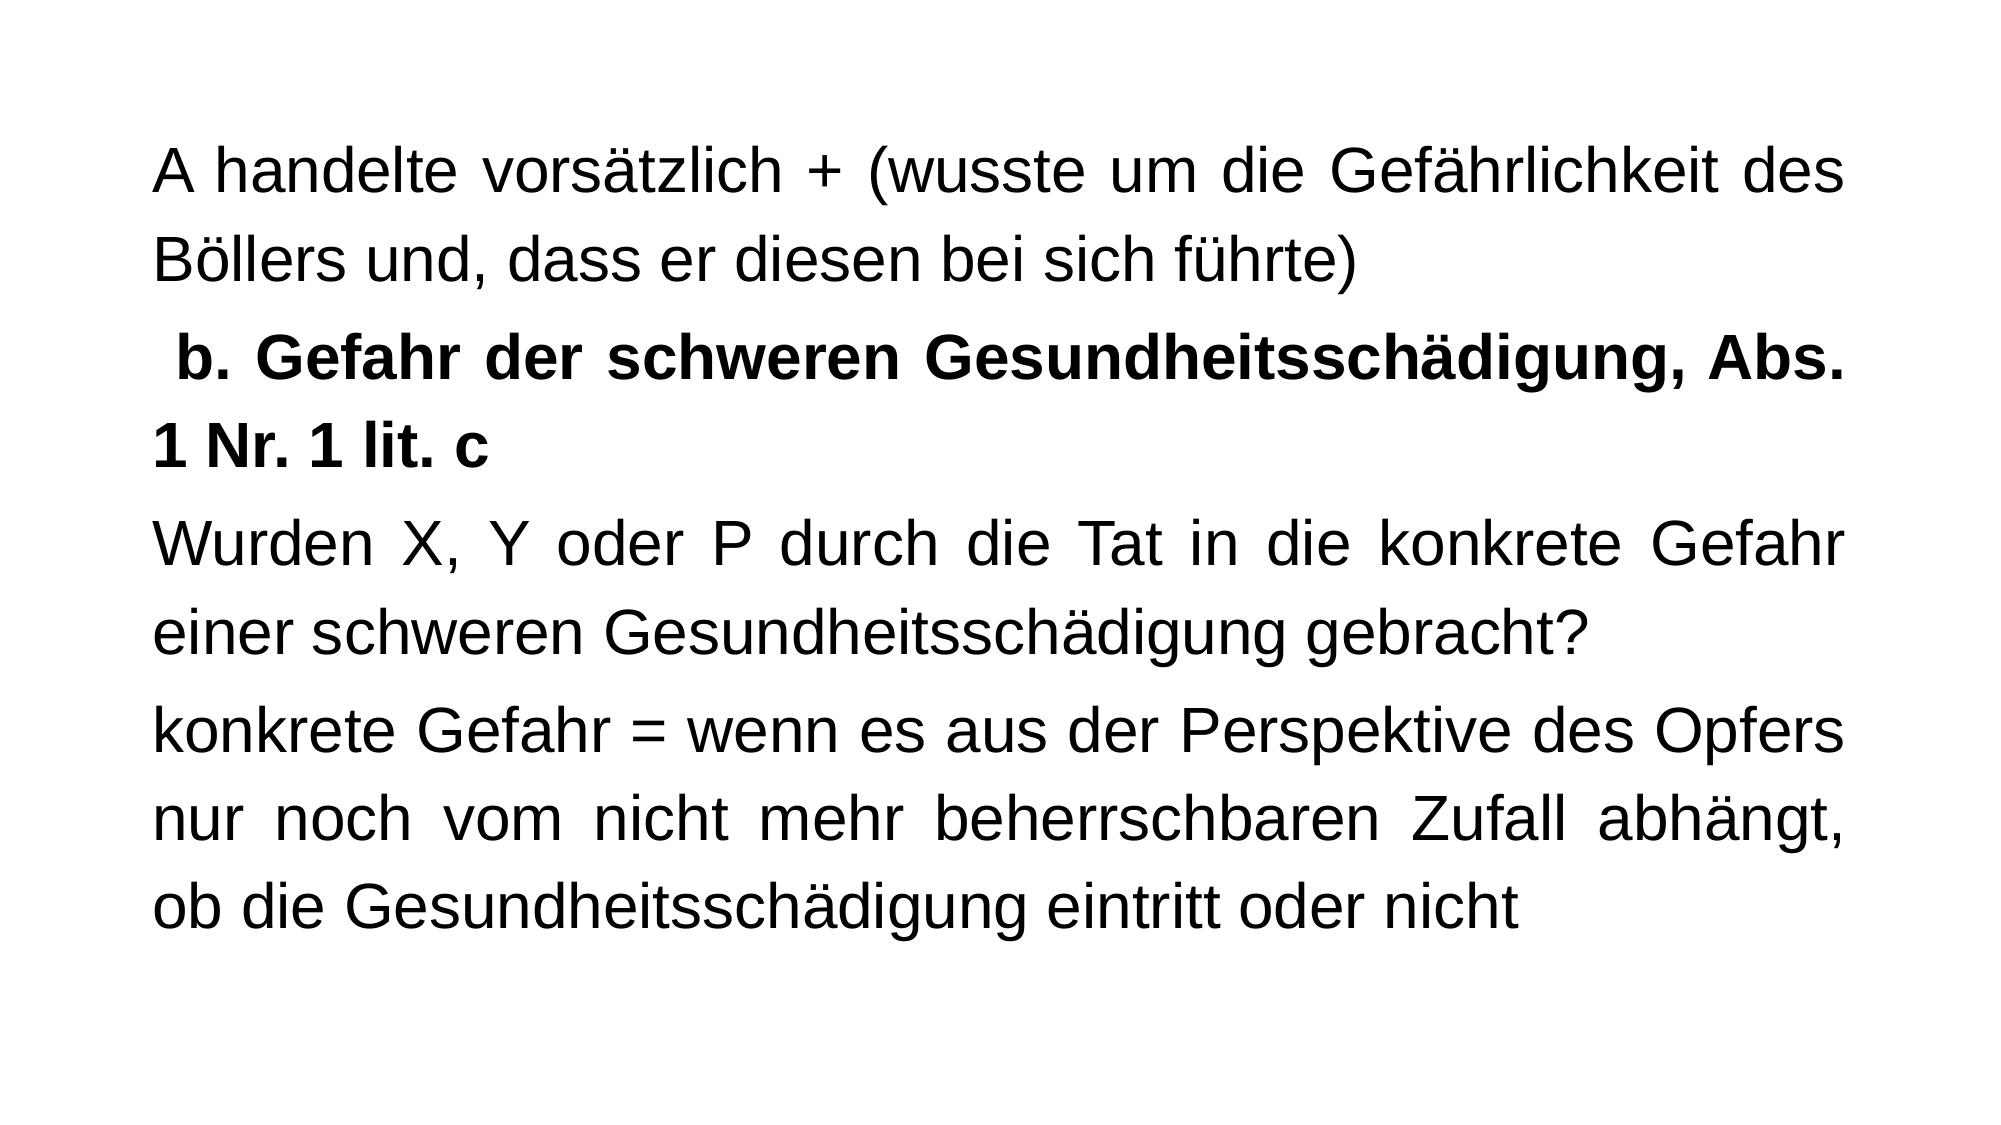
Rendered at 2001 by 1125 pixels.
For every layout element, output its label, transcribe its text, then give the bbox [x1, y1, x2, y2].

list A handelte vorsätzlich + (wusste um die Gefährlichkeit des Böllers und, dass er diesen bei sich führte) b. Gefahr der schweren Gesundheitsschädigung, Abs. 1 Nr. 1 lit. c Wurden X, Y oder P durch die Tat in die konkrete Gefahr einer schweren Gesundheitsschädigung gebracht? konkrete Gefahr = wenn es aus der Perspektive des Opfers nur noch vom nicht mehr beherrschbaren Zufall abhängt, ob die Gesundheitsschädigung eintritt oder nicht [137, 109, 1863, 1016]
